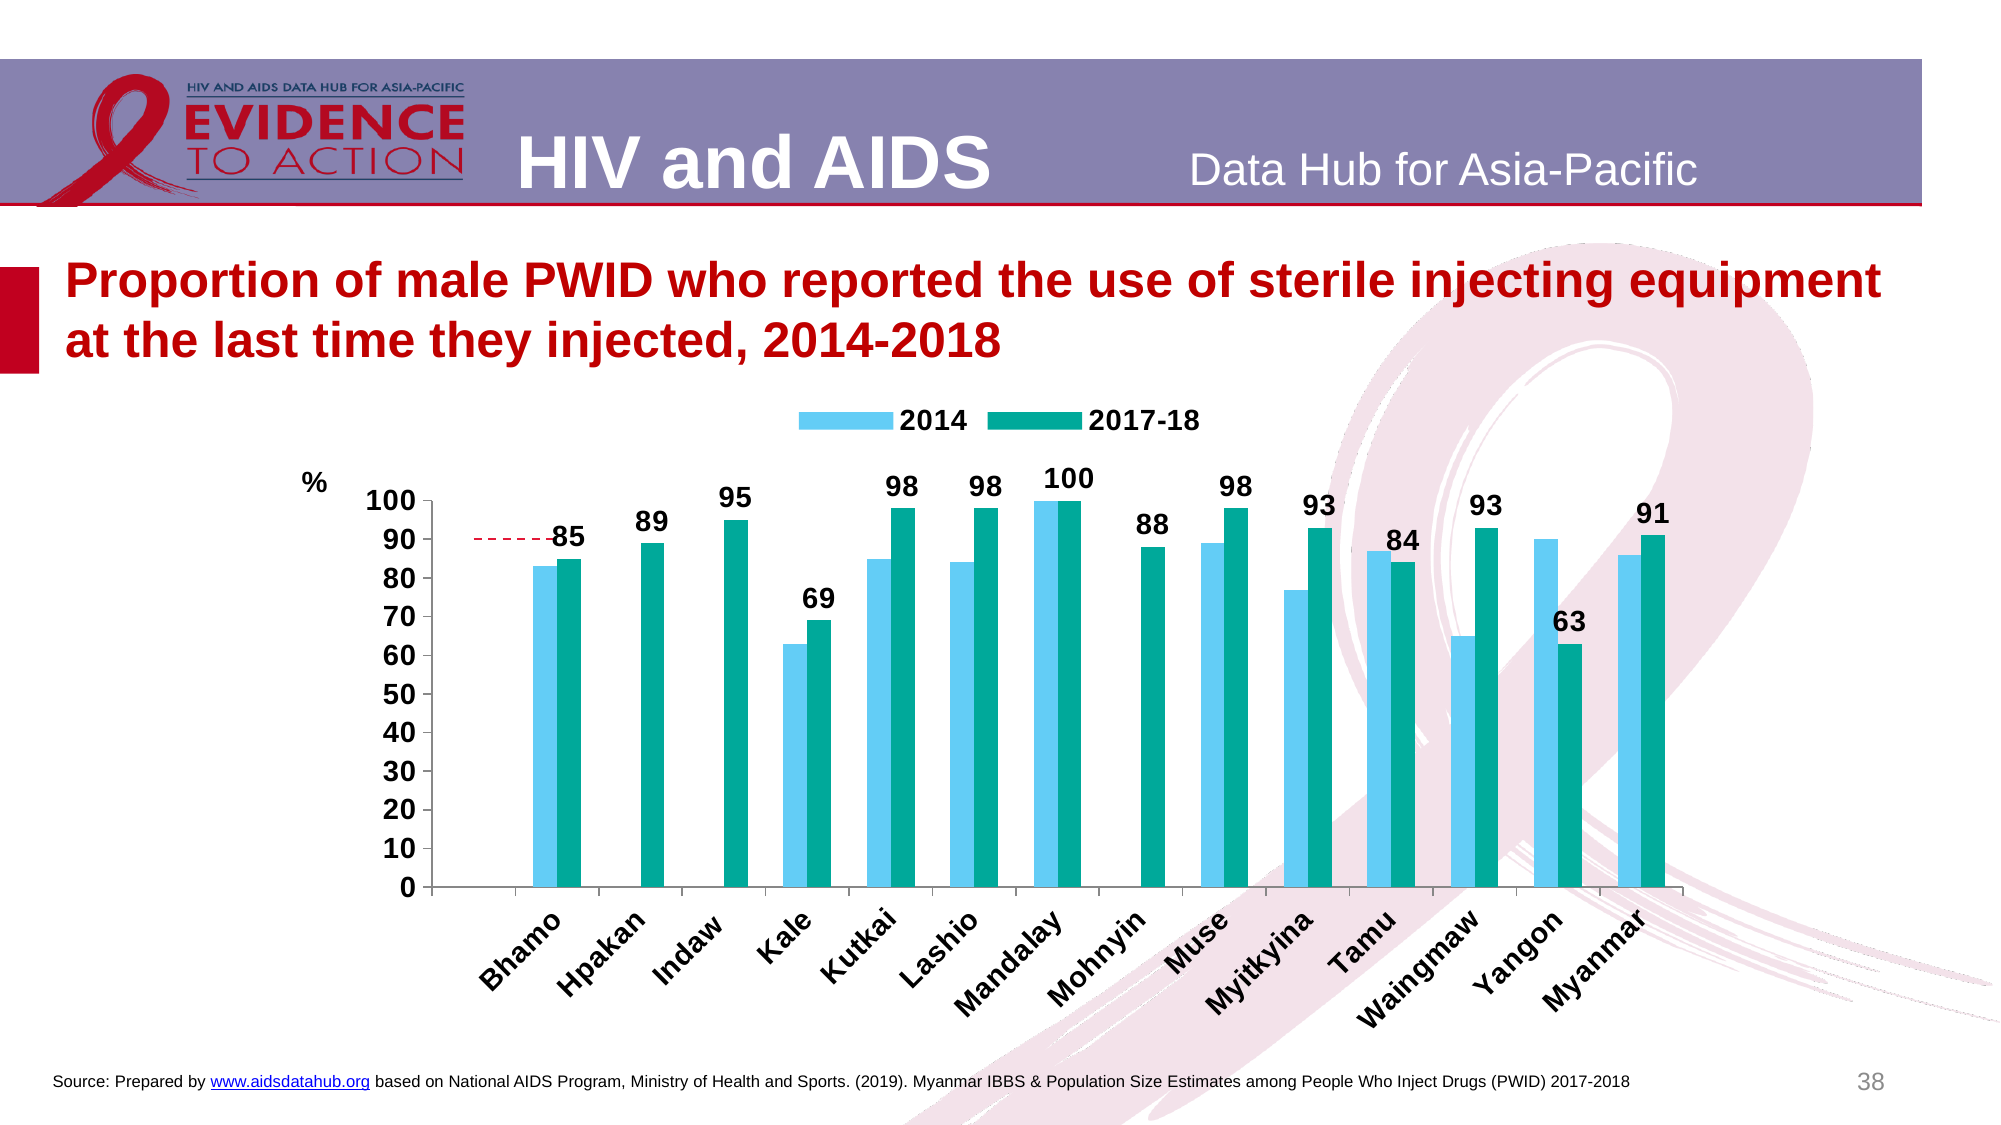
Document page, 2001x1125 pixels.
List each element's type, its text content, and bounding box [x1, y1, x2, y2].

picture [11, 74, 469, 207]
picture [706, 181, 2000, 1125]
text_box Source: Prepared by www.aidsdatahub.org based on National AIDS Program, Ministry of Health and Sports. (2019). Myanmar IBBS & Population Size Estimates among People Who Inject Drugs (PWID) 2017-2018 [37, 1063, 1650, 1099]
slide_number 38 [1781, 1042, 1900, 1103]
chart [293, 387, 1707, 1050]
title Proportion of male PWID who reported the use of sterile injecting equipment at the last time they injected, 2014-2018 [50, 240, 1938, 323]
